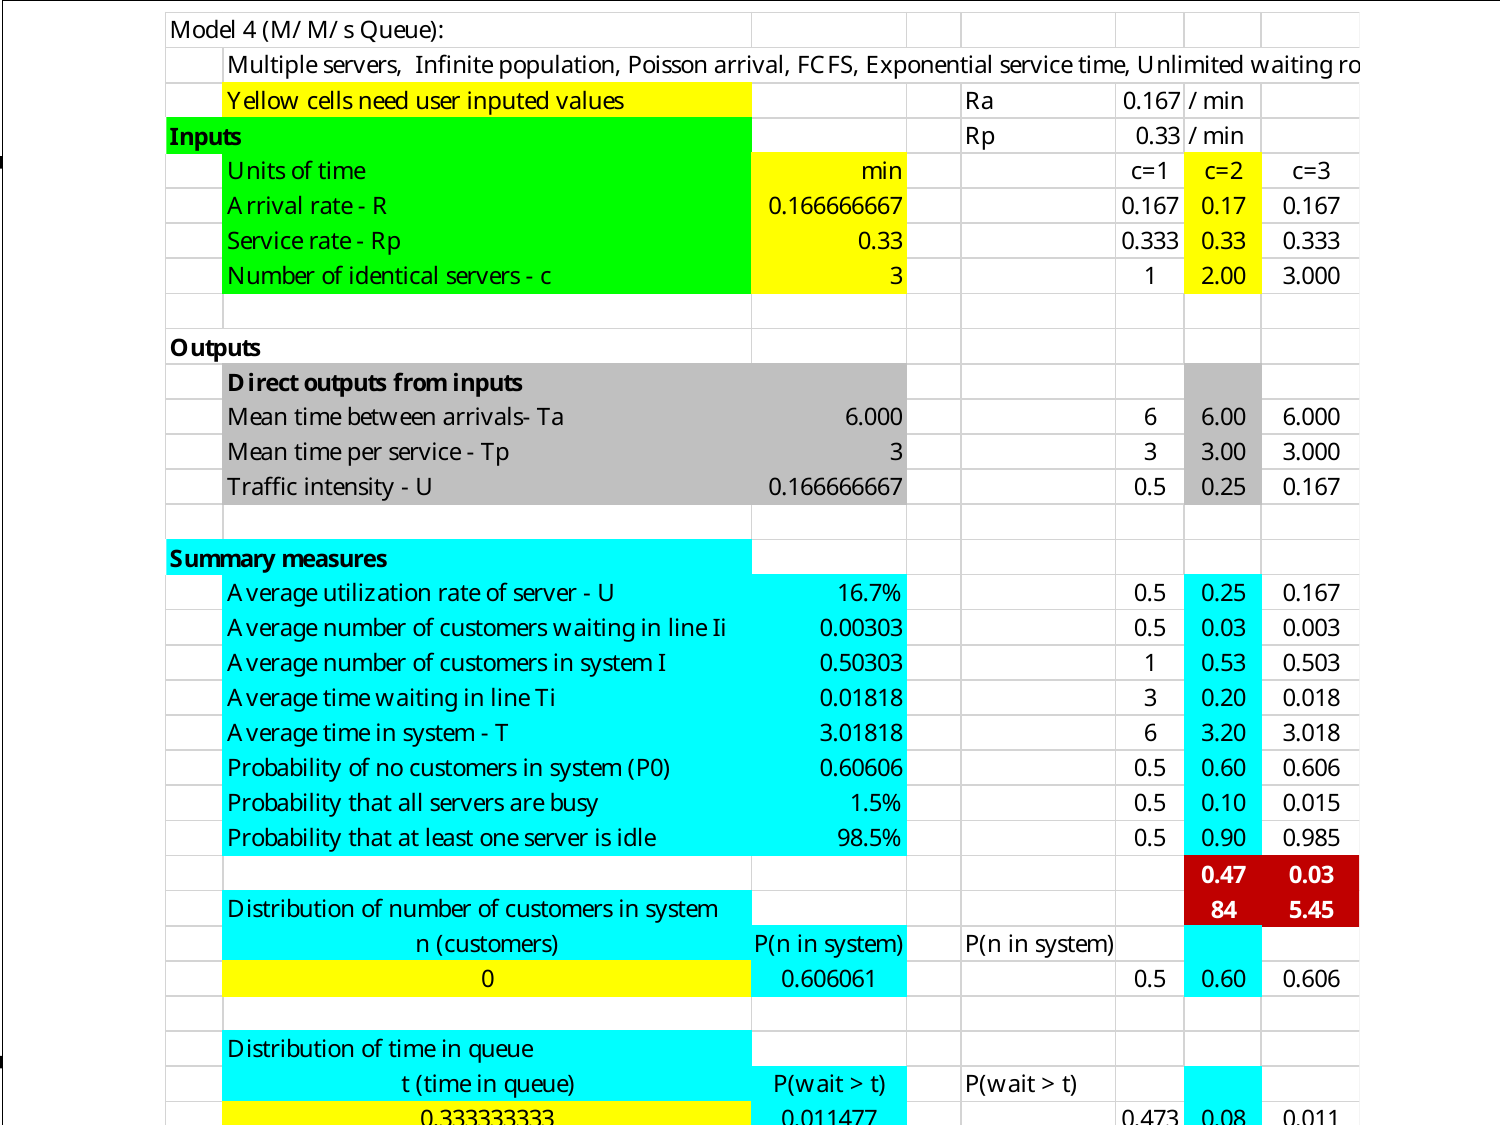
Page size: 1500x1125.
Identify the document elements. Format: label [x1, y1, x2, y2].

text_box [2, 0, 1500, 1125]
text_box [164, 11, 1362, 1125]
